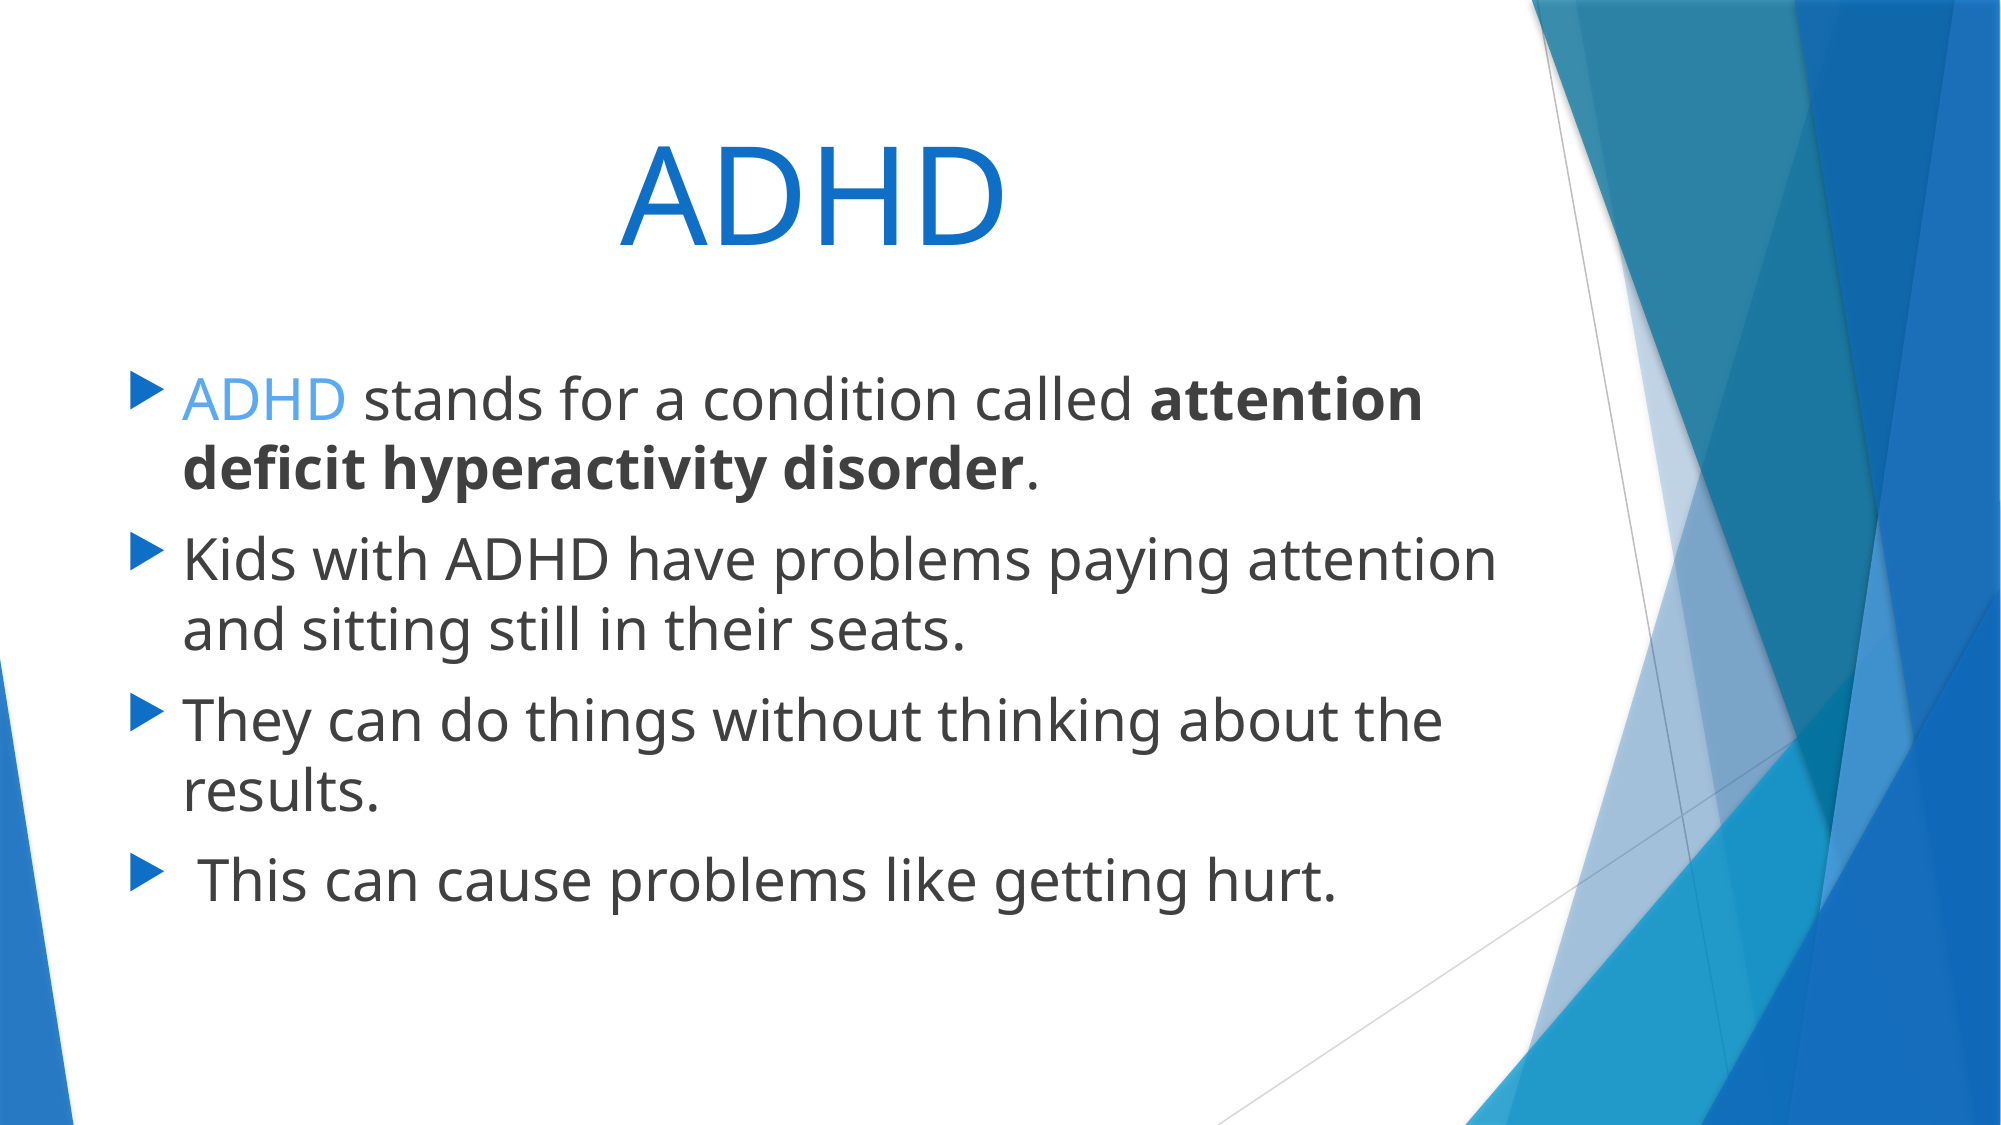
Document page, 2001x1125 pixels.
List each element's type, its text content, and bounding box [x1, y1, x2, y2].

list ADHD stands for a condition called attention deficit hyperactivity disorder. Kids with ADHD have problems paying attention and sitting still in their seats. They can do things without thinking about the results. This can cause problems like getting hurt. [111, 354, 1612, 992]
title ADHD [111, 99, 1522, 317]
